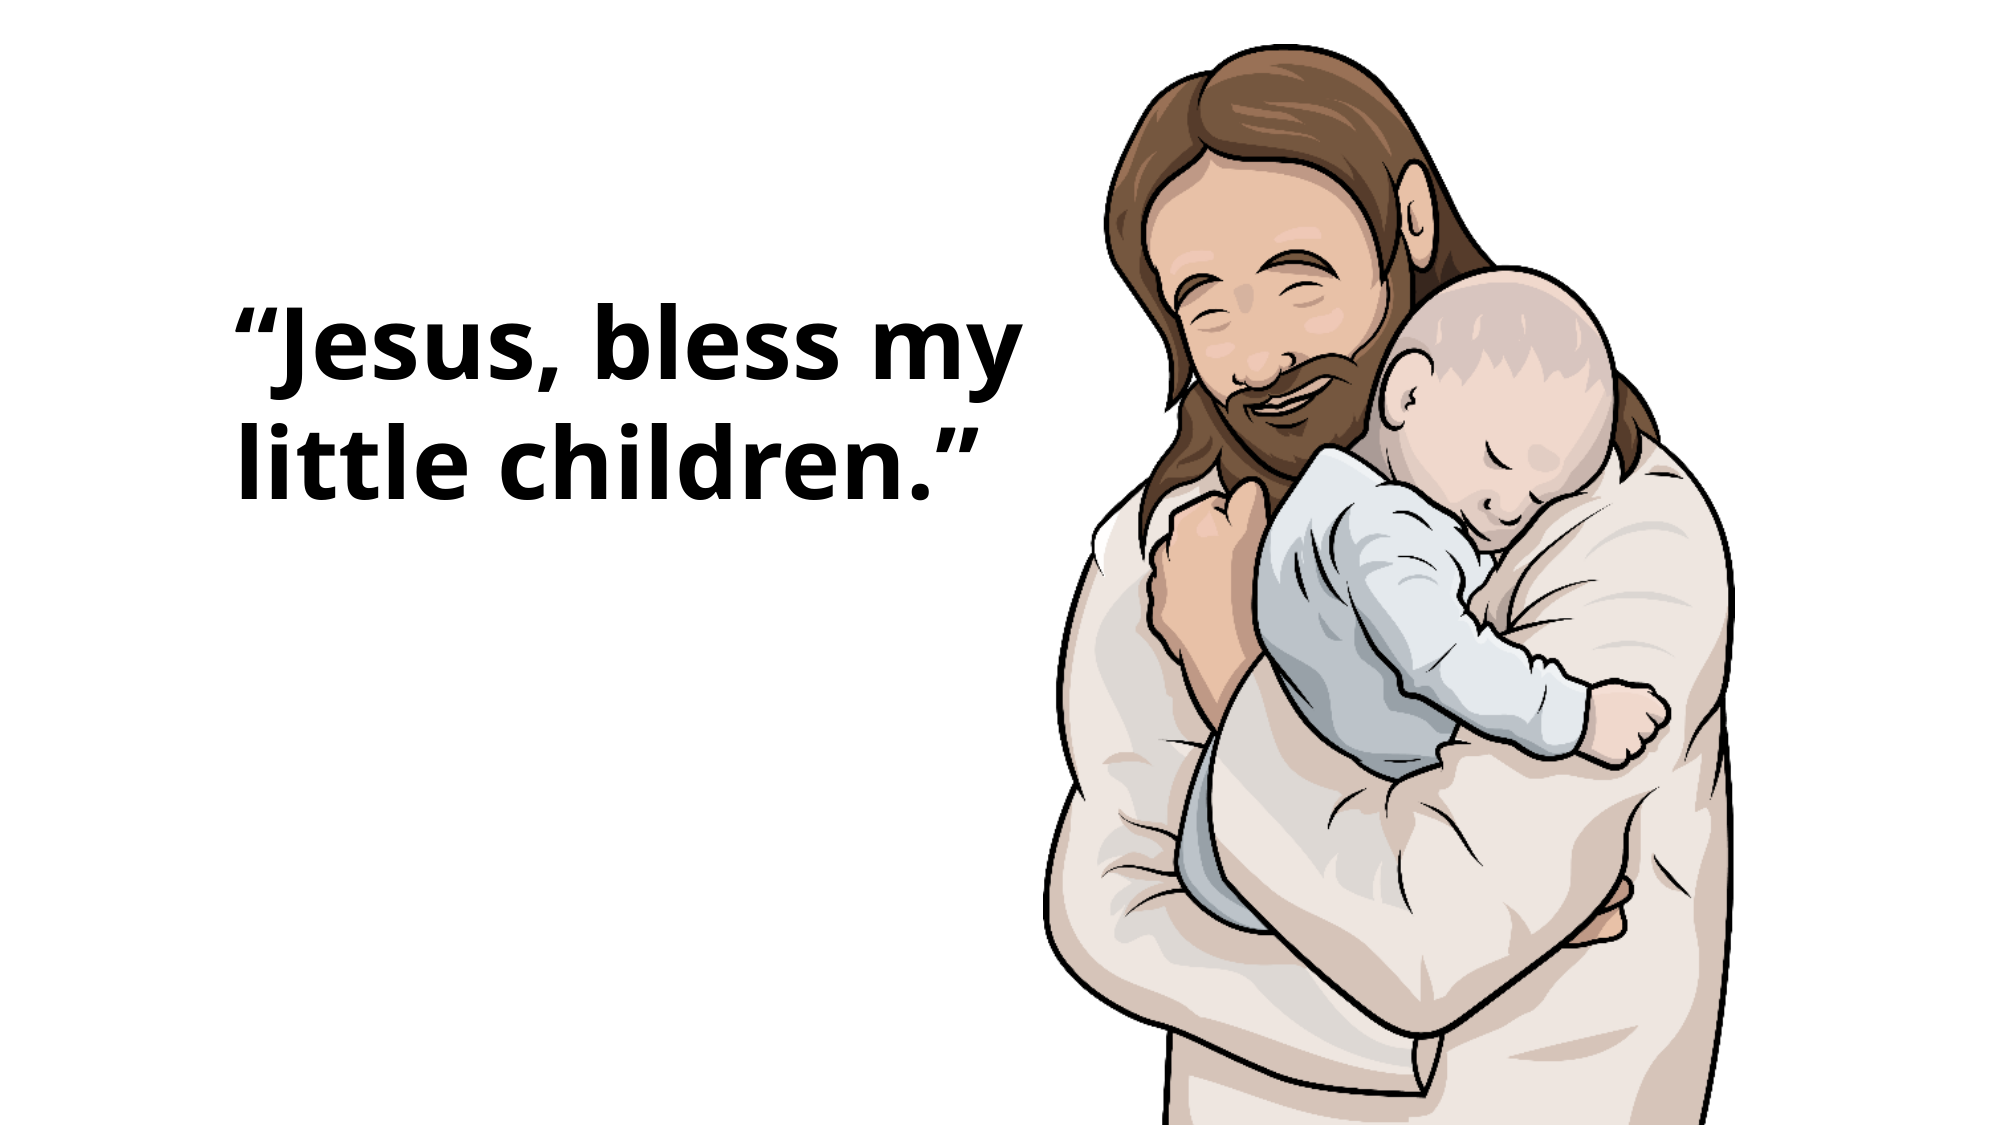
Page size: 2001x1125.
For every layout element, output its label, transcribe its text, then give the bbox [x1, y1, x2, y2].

text_box “Jesus, bless my little children.” [219, 272, 1043, 527]
picture [1043, 44, 1735, 1125]
